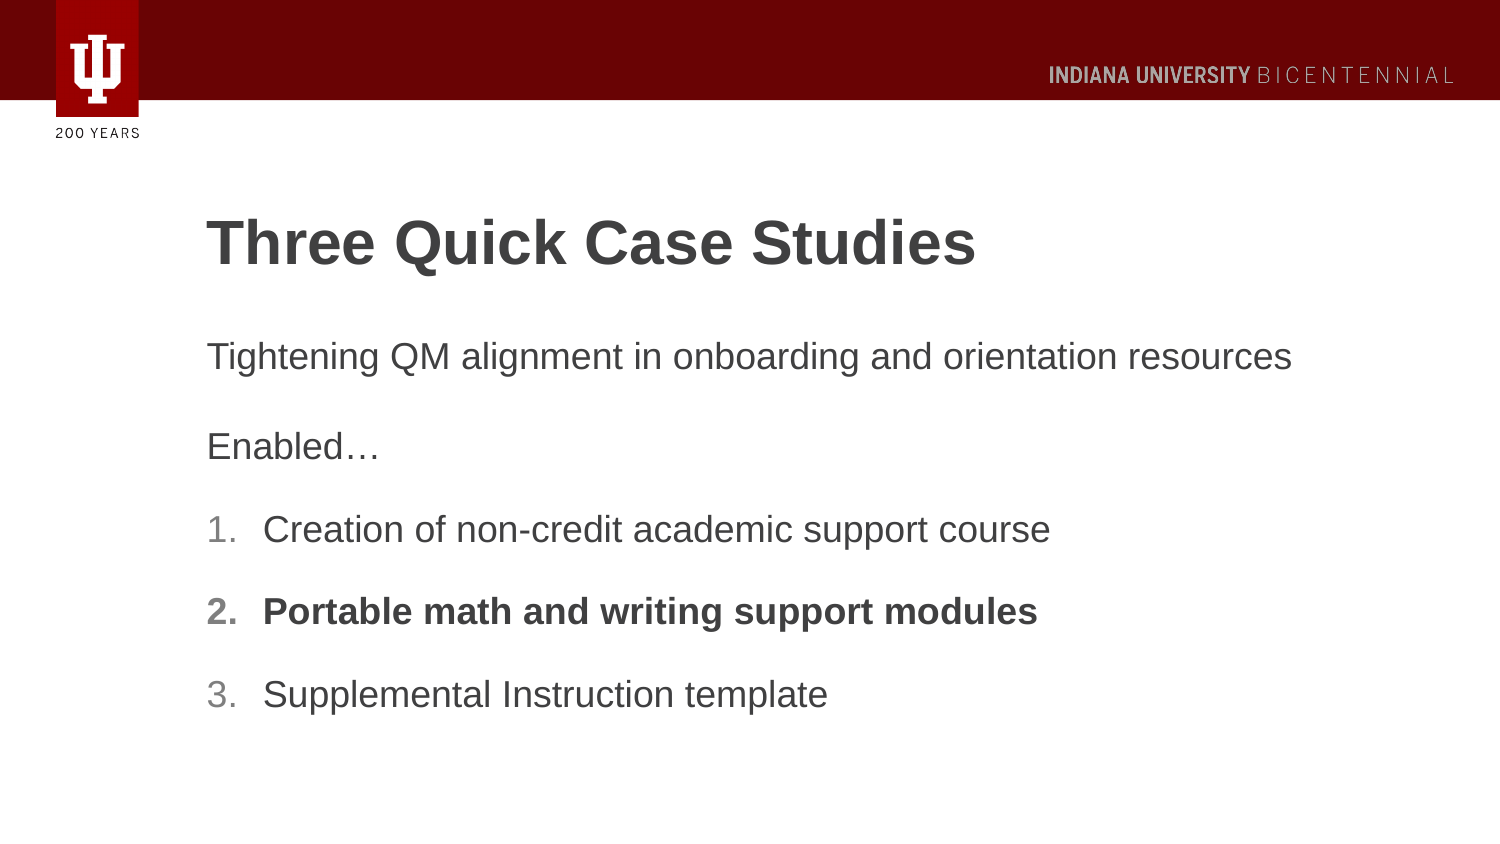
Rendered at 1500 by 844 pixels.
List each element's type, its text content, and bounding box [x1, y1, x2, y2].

picture [44, 0, 152, 145]
picture [1050, 66, 1453, 83]
title Three Quick Case Studies [191, 181, 1358, 297]
list Tightening QM alignment in onboarding and orientation resources Enabled… Creation of non-credit academic support course Portable math and writing support modules Supplemental Instruction template [191, 324, 1500, 786]
